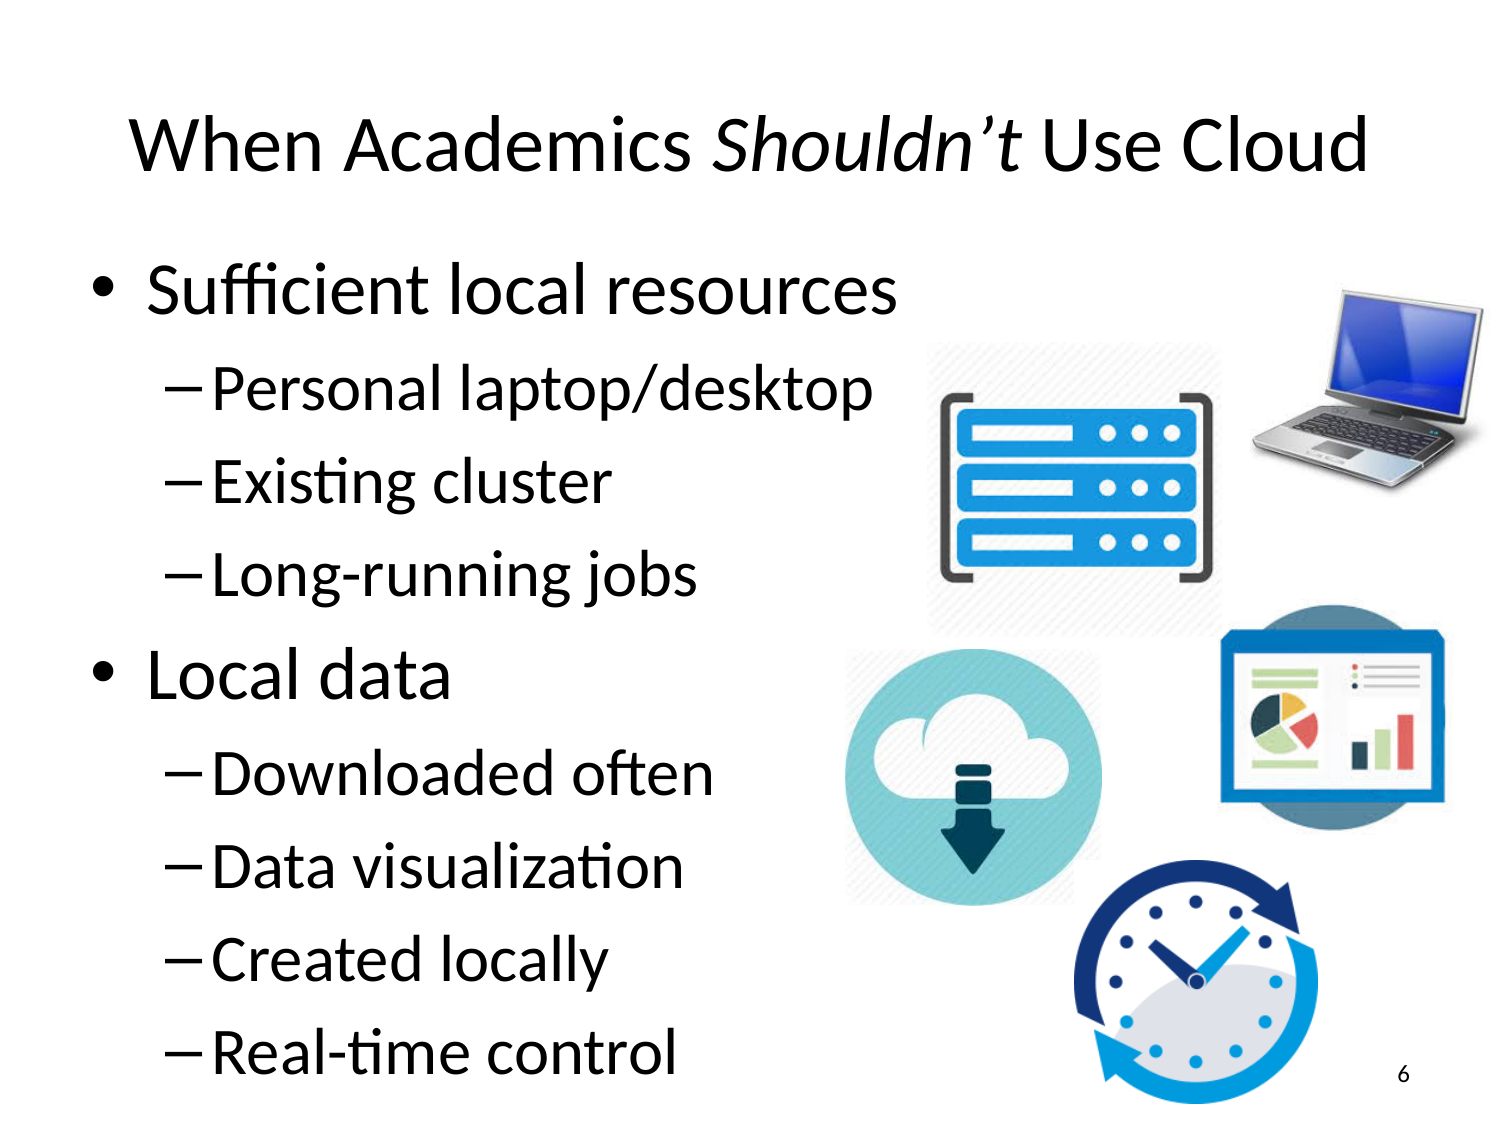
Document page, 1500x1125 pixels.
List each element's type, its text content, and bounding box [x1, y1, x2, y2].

slide_number 5 [1322, 1042, 1425, 1103]
picture [1205, 991, 1318, 1104]
title When Academics Shouldn’t Use Cloud [75, 45, 1425, 232]
picture [1249, 257, 1491, 498]
list Sufficient local resources Personal laptop/desktop Existing cluster Long-running jobs Local data Downloaded often Data visualization Created locally Real-time control [75, 232, 1425, 1073]
picture [844, 342, 1500, 1104]
